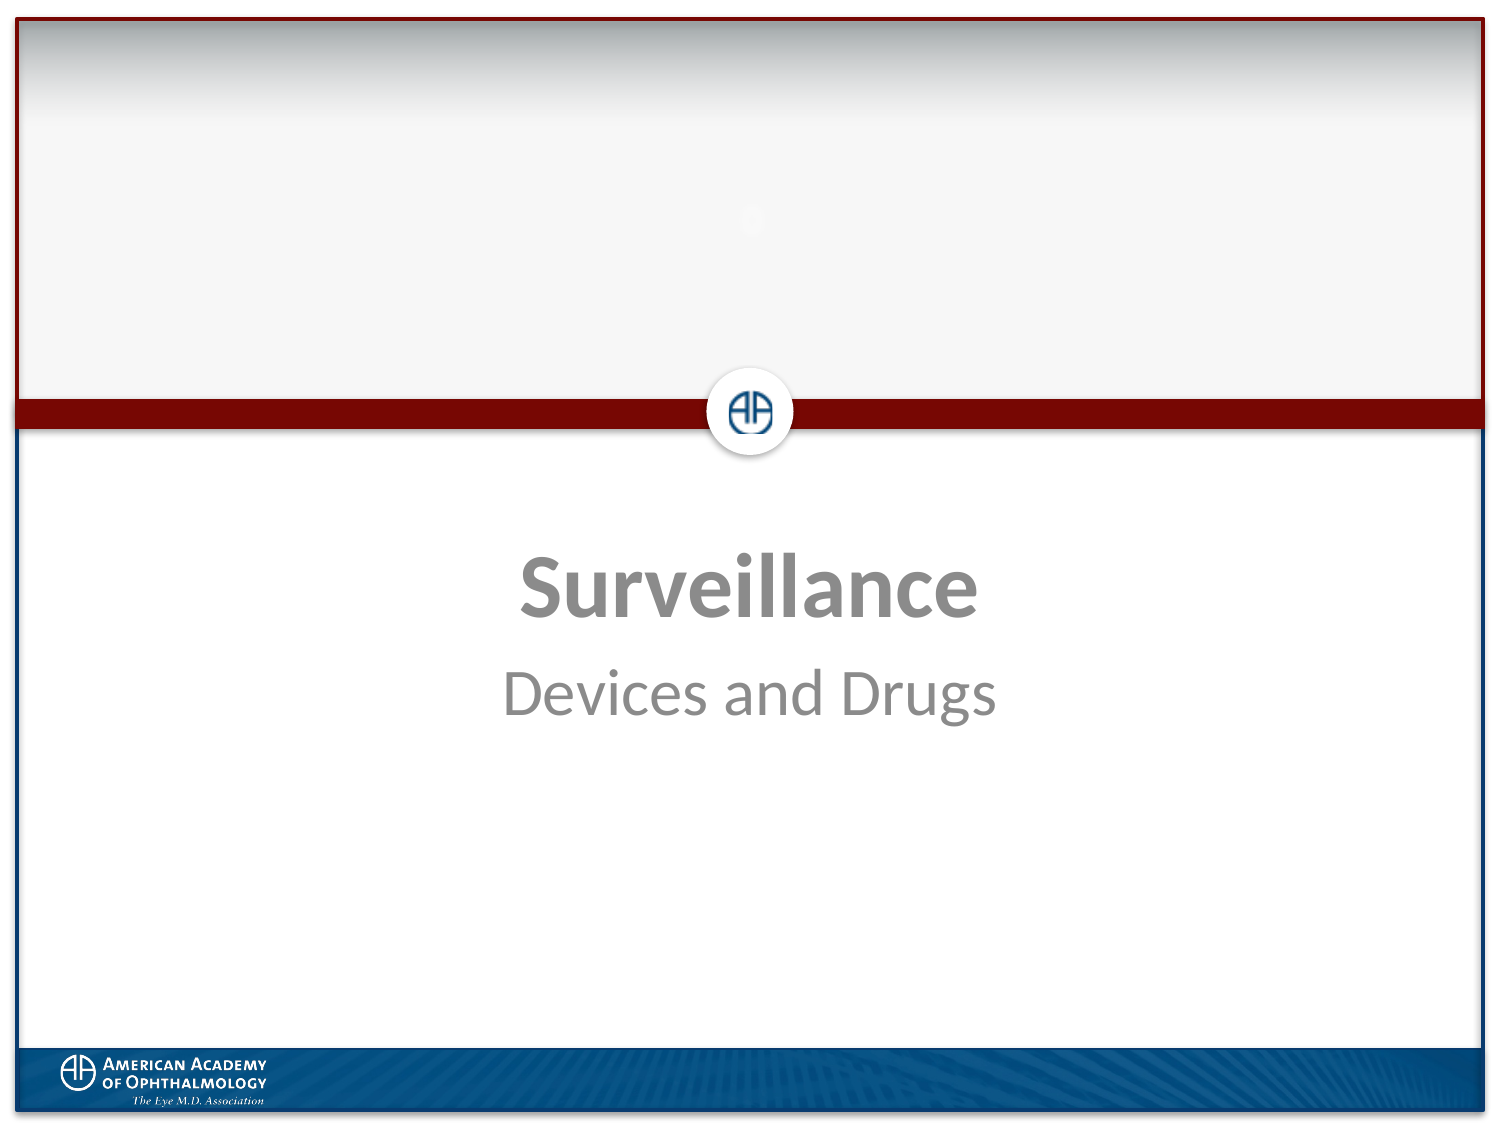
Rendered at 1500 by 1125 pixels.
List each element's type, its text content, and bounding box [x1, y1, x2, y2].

subtitle Surveillance Devices and Drugs [225, 518, 1275, 806]
picture [20, 1050, 1481, 1108]
